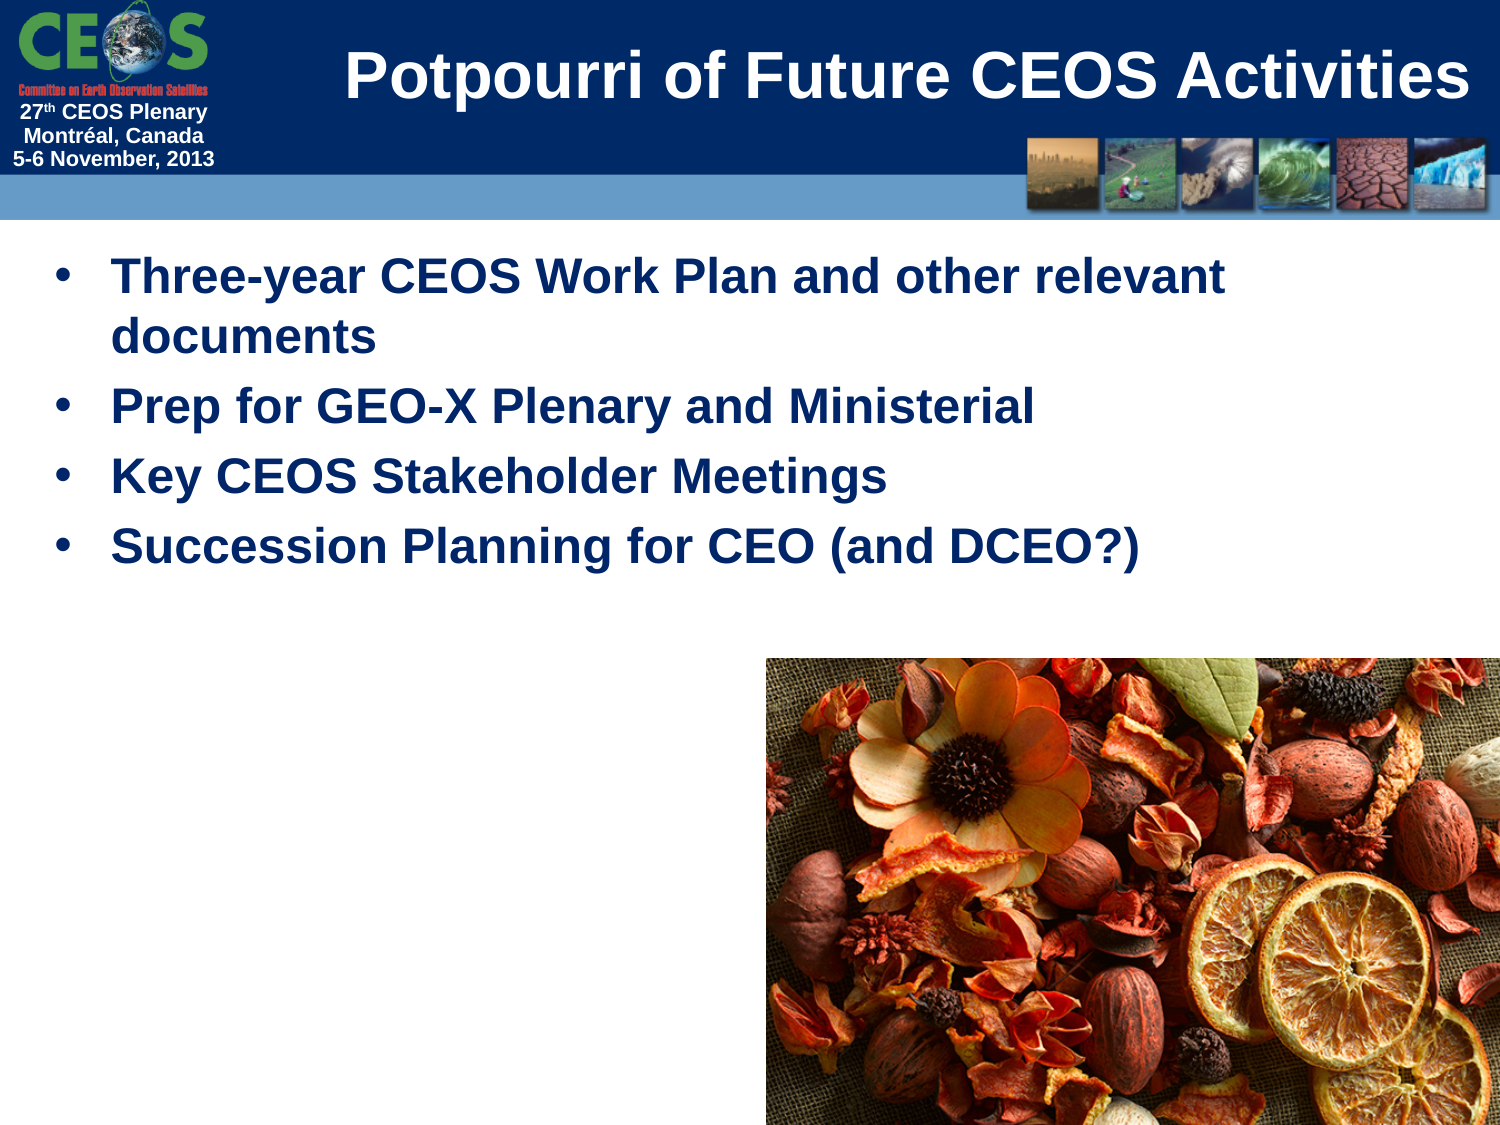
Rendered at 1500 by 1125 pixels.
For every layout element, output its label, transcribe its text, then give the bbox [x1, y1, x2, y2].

picture [765, 658, 1500, 1125]
picture [0, 0, 1500, 220]
list Three-year CEOS Work Plan and other relevant documents Prep for GEO-X Plenary and Ministerial Key CEOS Stakeholder Meetings Succession Planning for CEO (and DCEO?) [39, 236, 1465, 1078]
title Potpourri of Future CEOS Activities [242, 30, 1488, 114]
